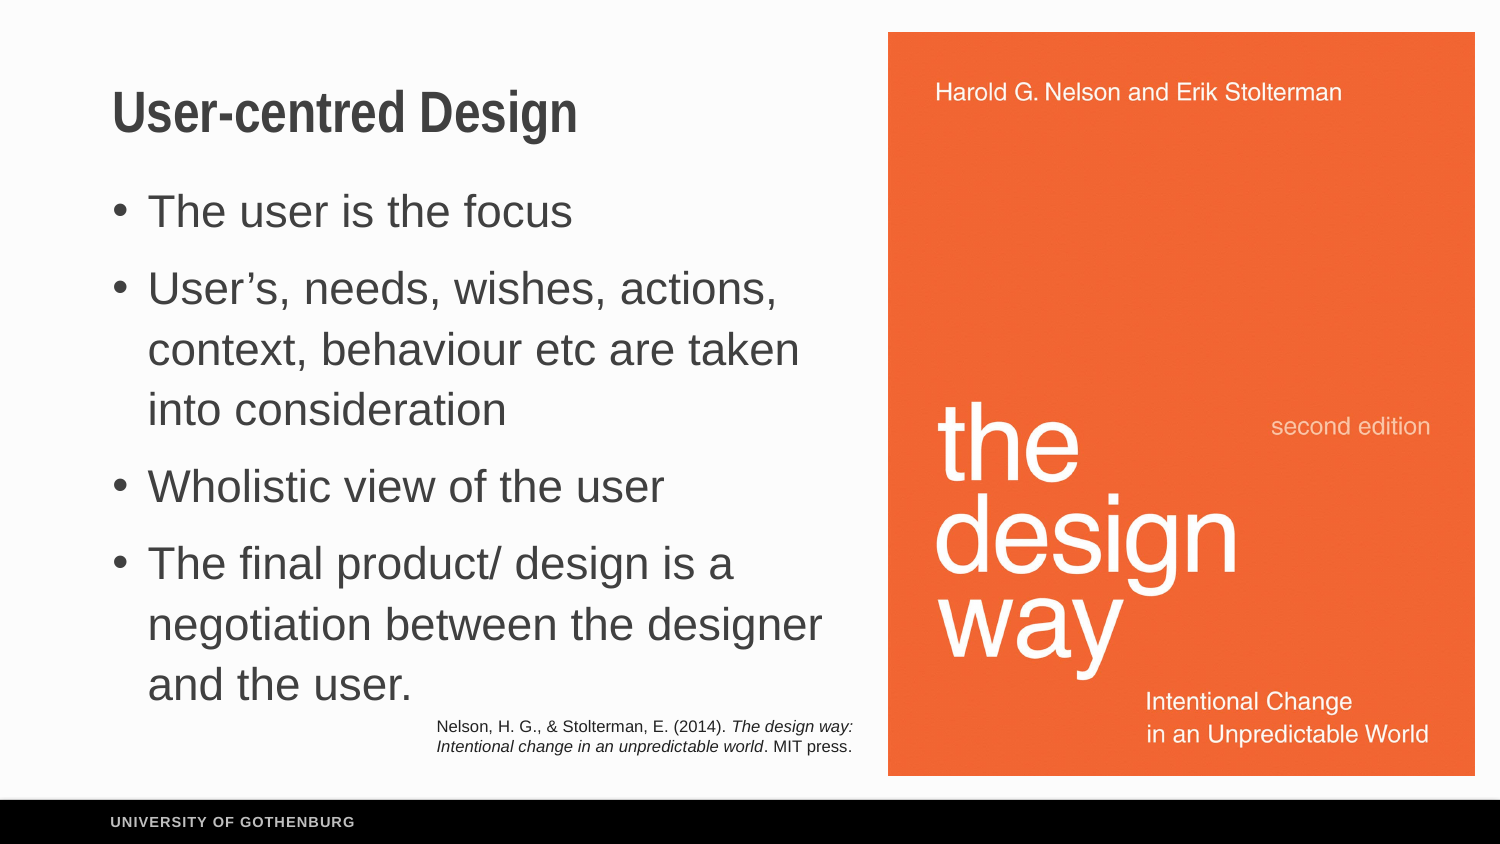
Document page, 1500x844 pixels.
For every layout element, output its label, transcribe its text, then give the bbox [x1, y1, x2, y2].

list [887, 31, 1476, 776]
title User-centred Design [112, 82, 882, 177]
list The user is the focus User’s, needs, wishes, actions, context, behaviour etc are taken into consideration Wholistic view of the user The final product/ design is a negotiation between the designer and the user. [112, 177, 857, 719]
text_box Nelson, H. G., & Stolterman, E. (2014). The design way: Intentional change in an unpredictable world. MIT press. [421, 708, 882, 764]
